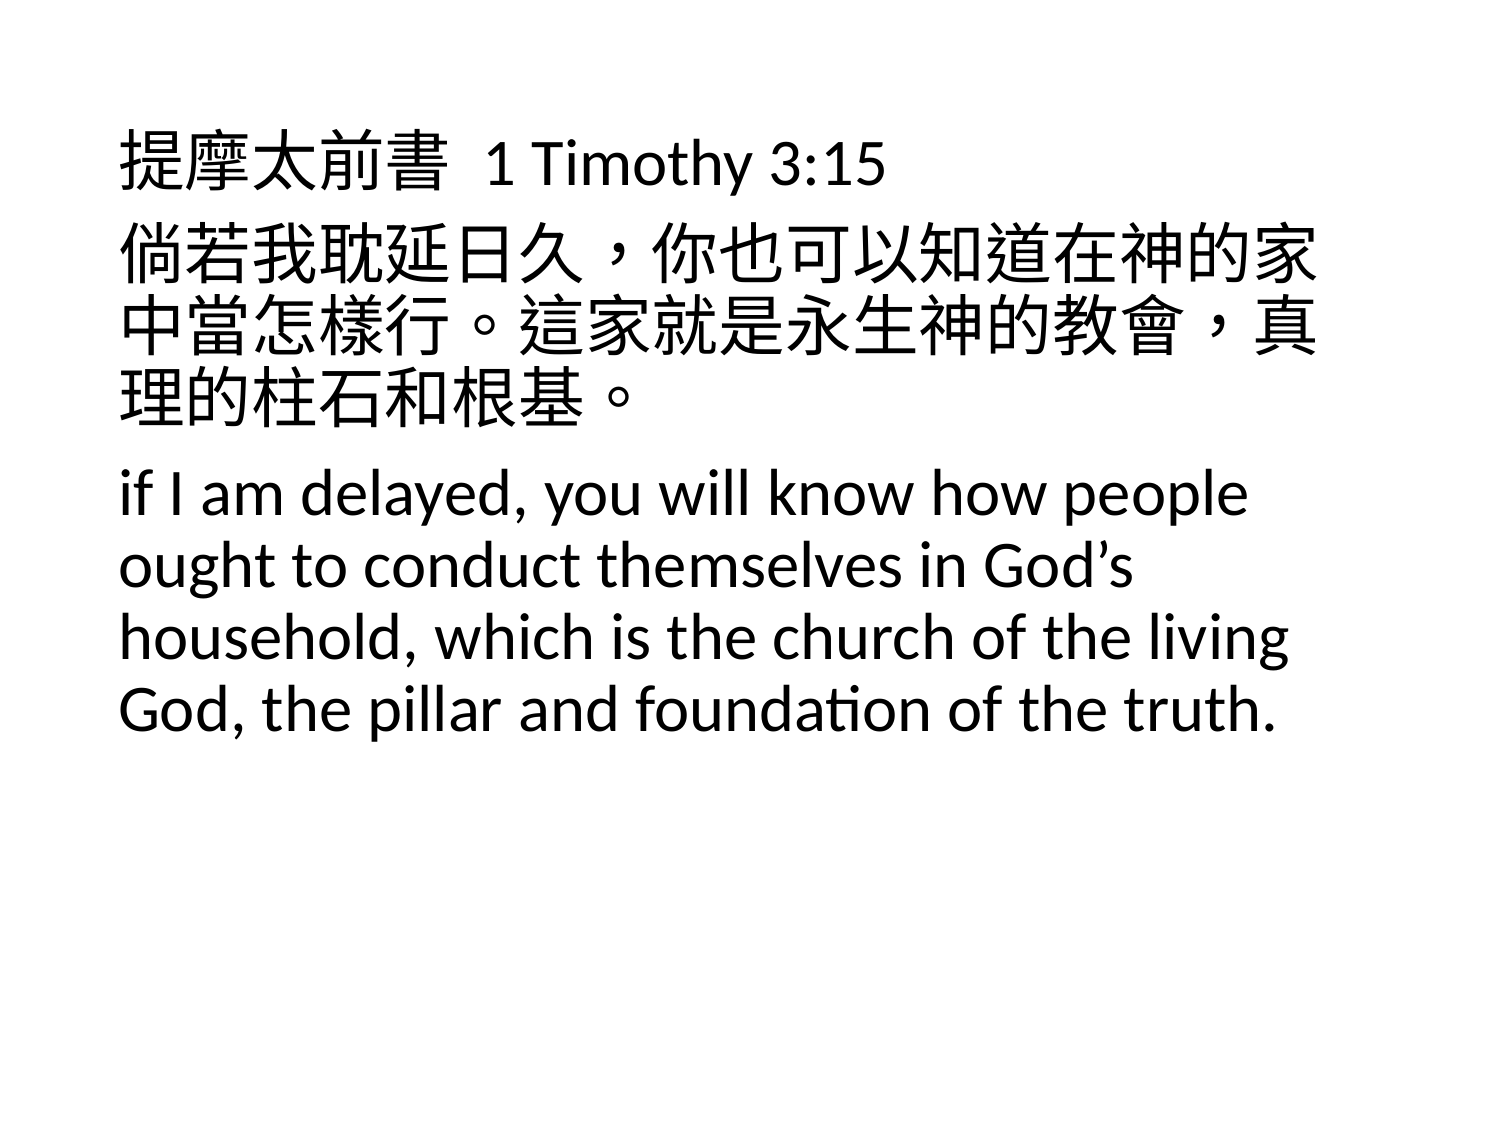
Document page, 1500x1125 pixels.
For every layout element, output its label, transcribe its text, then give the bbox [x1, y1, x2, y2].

list 提摩太前書 1 Timothy 3:15 倘若我耽延日久，你也可以知道在神的家中當怎樣行。這家就是永生神的教會，真理的柱石和根基。 if I am delayed, you will know how people ought to conduct themselves in God’s household, which is the church of the living God, the pillar and foundation of the truth. [103, 120, 1397, 1053]
